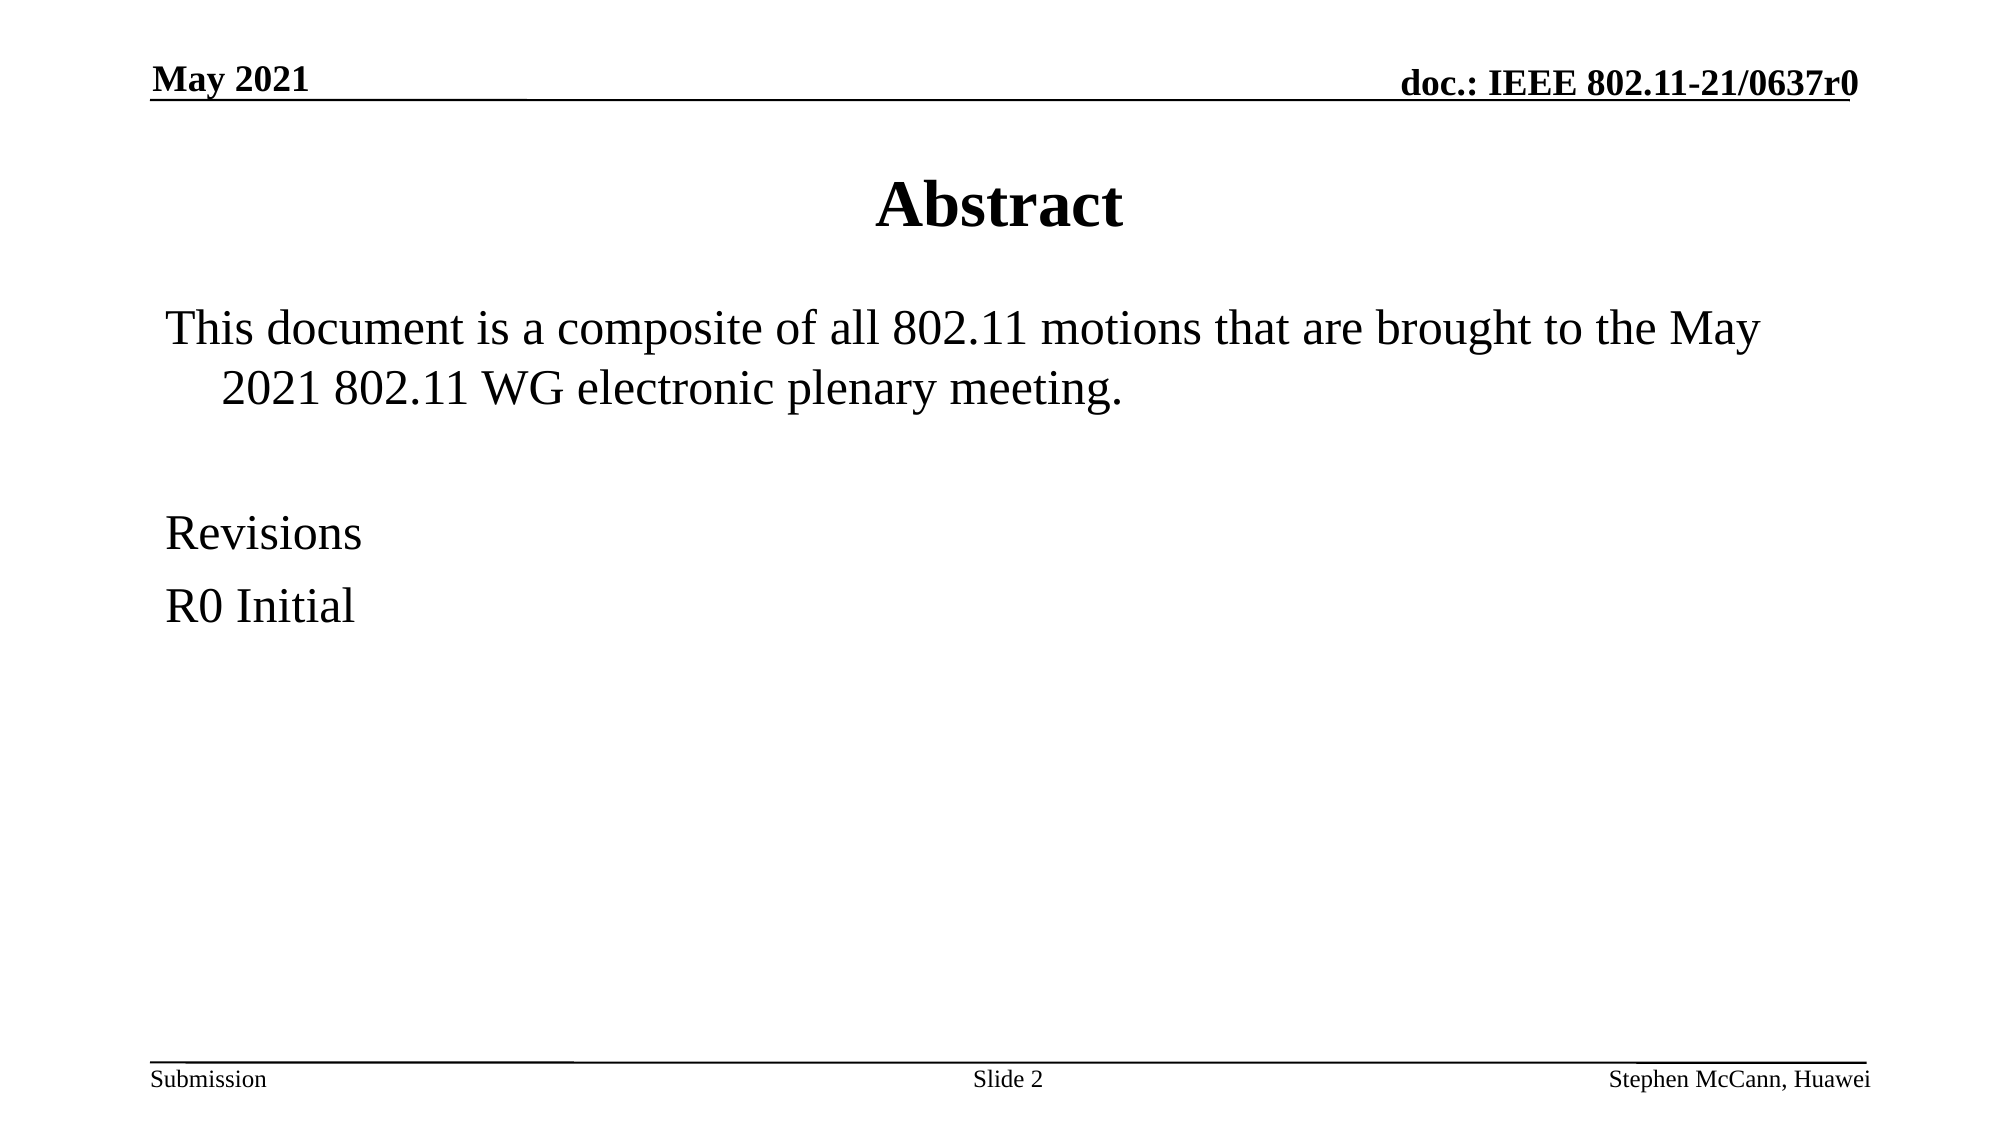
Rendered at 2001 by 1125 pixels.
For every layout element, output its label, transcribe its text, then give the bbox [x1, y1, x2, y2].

footer Stephen McCann, Huawei [1174, 1061, 1872, 1093]
list This document is a composite of all 802.11 motions that are brought to the May 2021 802.11 WG electronic plenary meeting. Revisions R0 Initial [149, 286, 1850, 1000]
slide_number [152, 54, 563, 100]
title Abstract [149, 112, 1850, 286]
slide_number Slide 2 [950, 1061, 1067, 1123]
